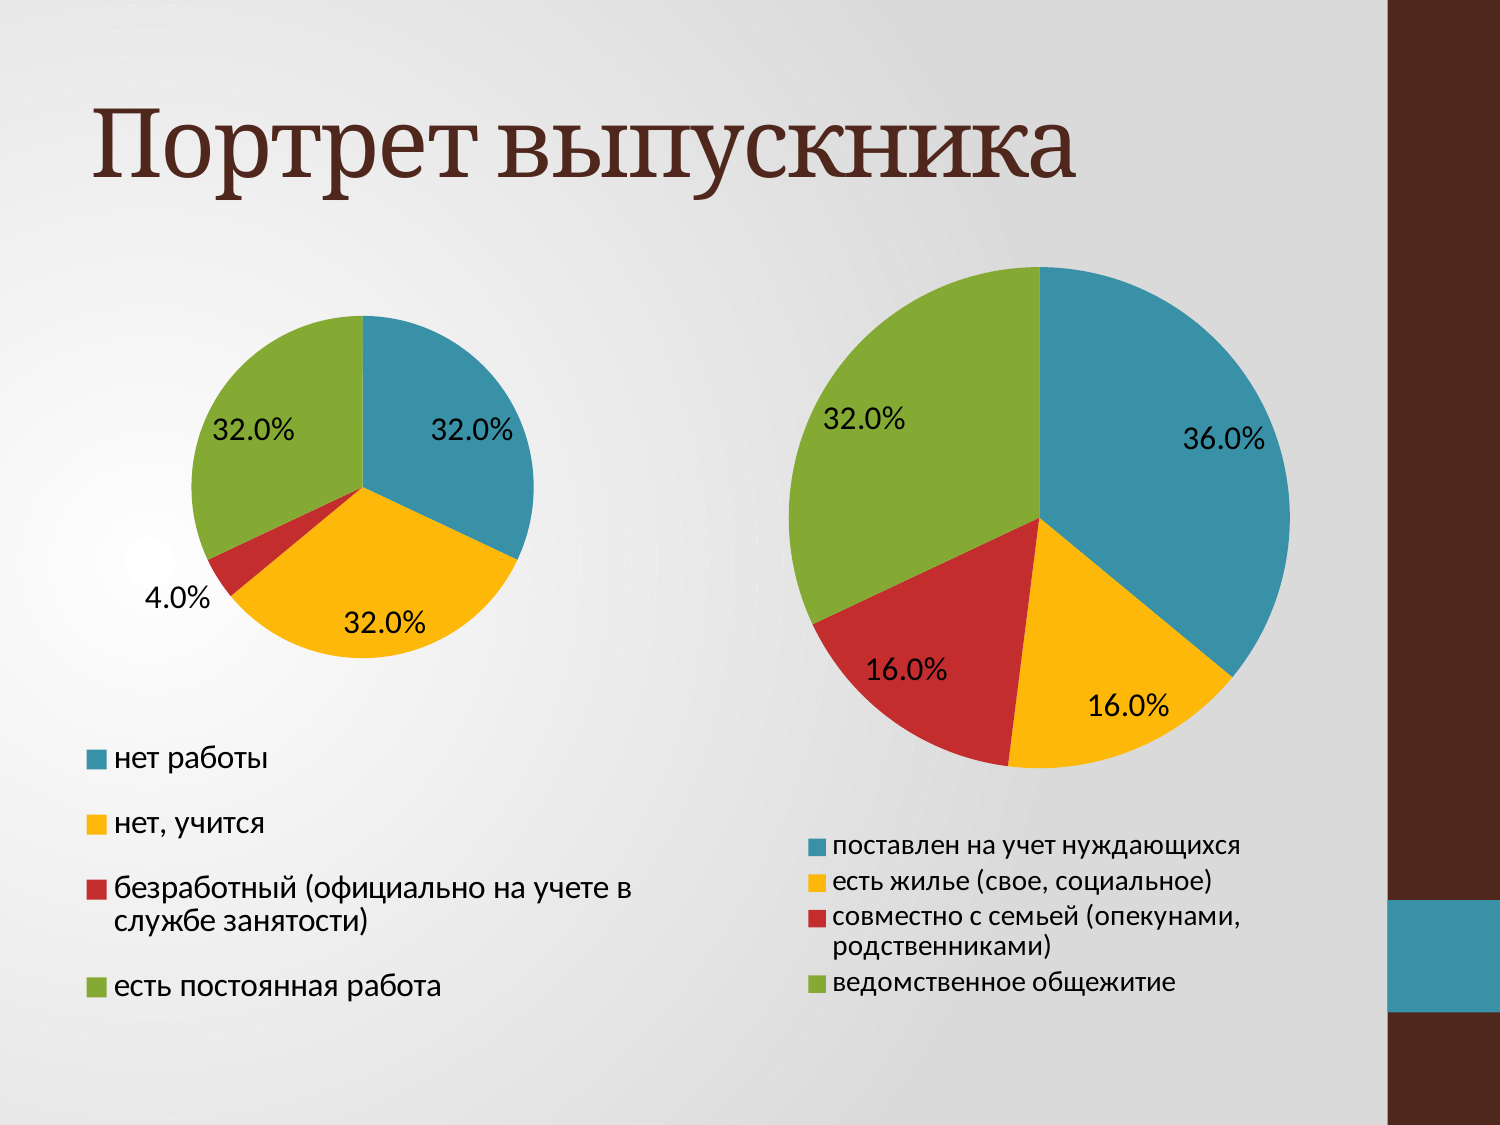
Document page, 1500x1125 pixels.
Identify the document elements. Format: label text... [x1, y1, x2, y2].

title Портрет выпускника [75, 45, 1325, 233]
chart [724, 251, 1326, 1006]
chart [40, 251, 676, 1060]
